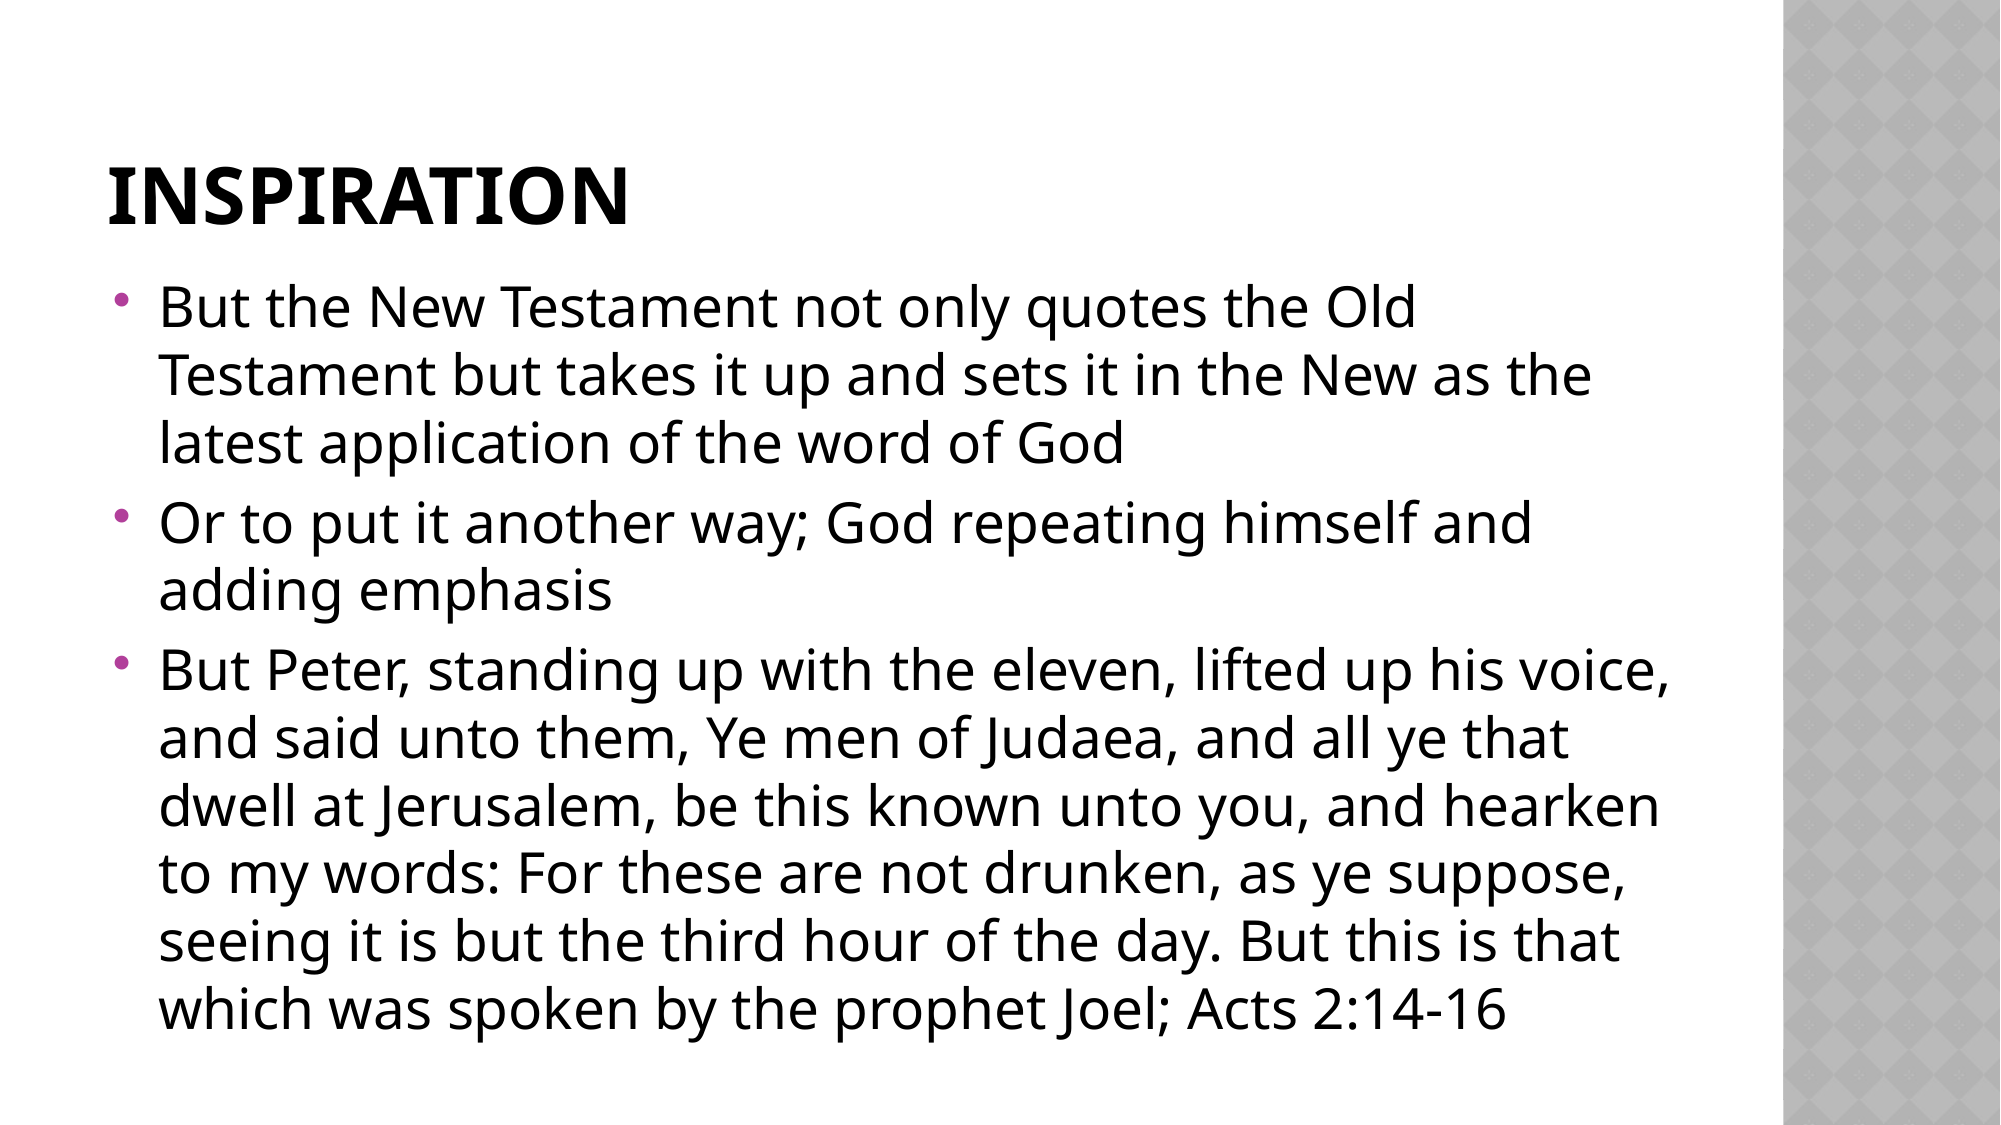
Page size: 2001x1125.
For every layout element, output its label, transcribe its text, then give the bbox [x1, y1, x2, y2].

title Inspiration [99, 52, 1684, 240]
list But the New Testament not only quotes the Old Testament but takes it up and sets it in the New as the latest application of the word of God Or to put it another way; God repeating himself and adding emphasis But Peter, standing up with the eleven, lifted up his voice, and said unto them, Ye men of Judaea, and all ye that dwell at Jerusalem, be this known unto you, and hearken to my words: For these are not drunken, as ye suppose, seeing it is but the third hour of the day. But this is that which was spoken by the prophet Joel; Acts 2:14-16 [99, 264, 1709, 1059]
